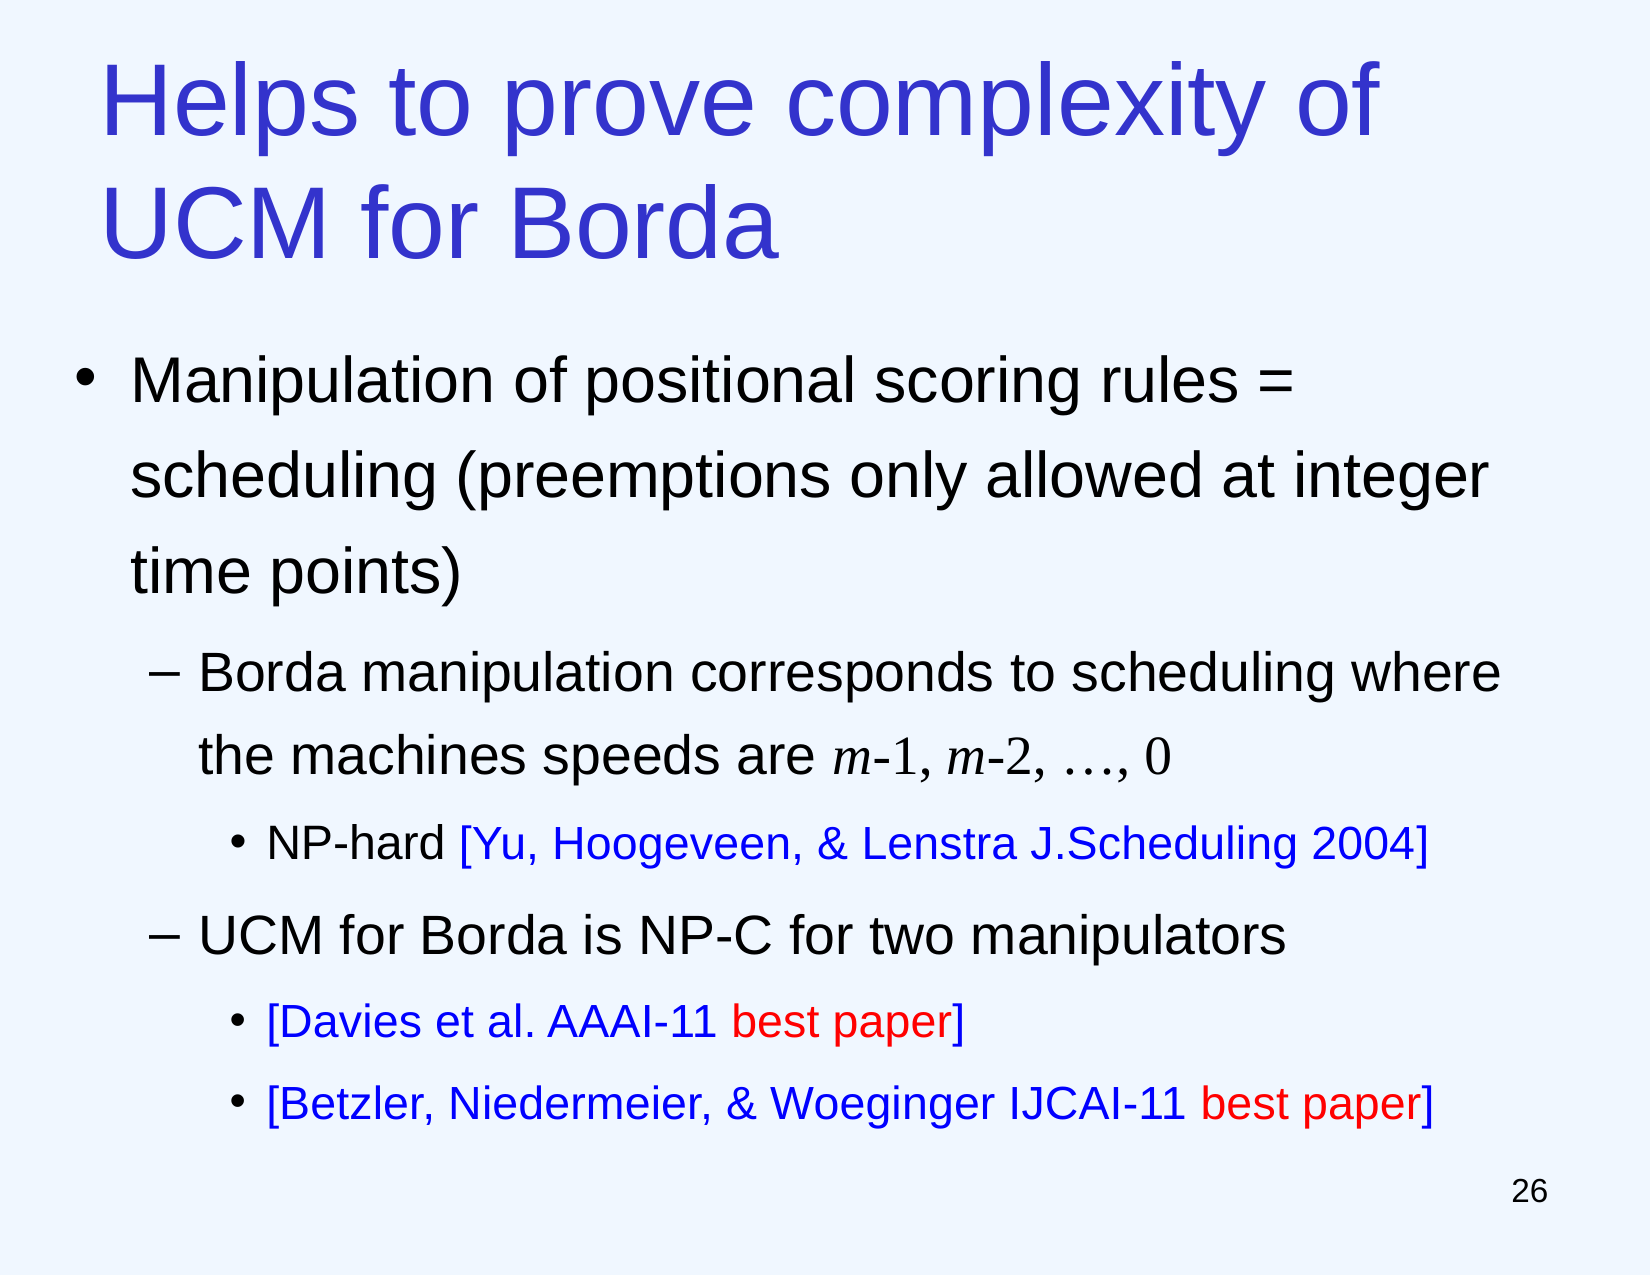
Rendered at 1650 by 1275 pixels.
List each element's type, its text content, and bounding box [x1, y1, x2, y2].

title Helps to prove complexity of UCM for Borda [82, 51, 1566, 262]
list Manipulation of positional scoring rules = scheduling (preemptions only allowed at integer time points) Borda manipulation corresponds to scheduling where the machines speeds are m-1, m-2, …, 0 NP-hard [Yu, Hoogeveen, & Lenstra J.Scheduling 2004] UCM for Borda is NP-C for two manipulators [Davies et al. AAAI-11 best paper] [Betzler, Niedermeier, & Woeginger IJCAI-11 best paper] [57, 310, 1613, 1150]
slide_number 25 [1182, 1160, 1566, 1248]
